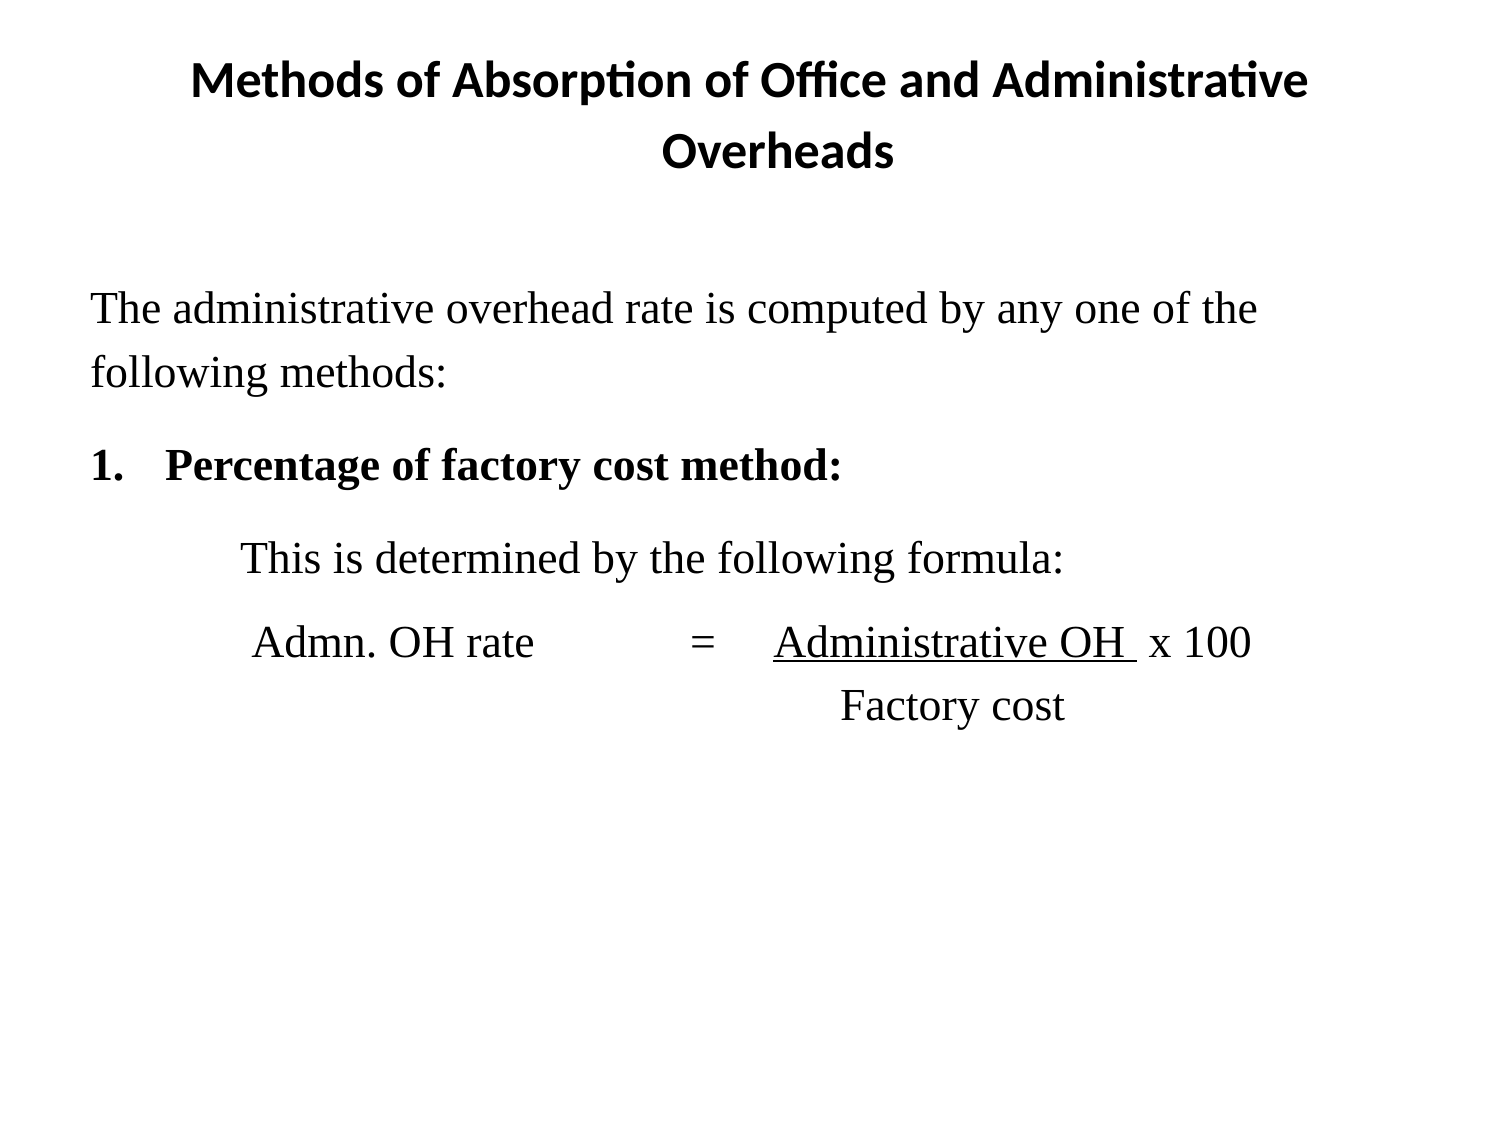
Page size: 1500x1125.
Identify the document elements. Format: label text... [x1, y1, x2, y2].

list The administrative overhead rate is computed by any one of the following methods: Percentage of factory cost method: This is determined by the following formula: Admn. OH rate = Administrative OH x 100 Factory cost [75, 262, 1425, 1005]
title Methods of Absorption of Office and Administrative Overheads [75, 45, 1425, 233]
